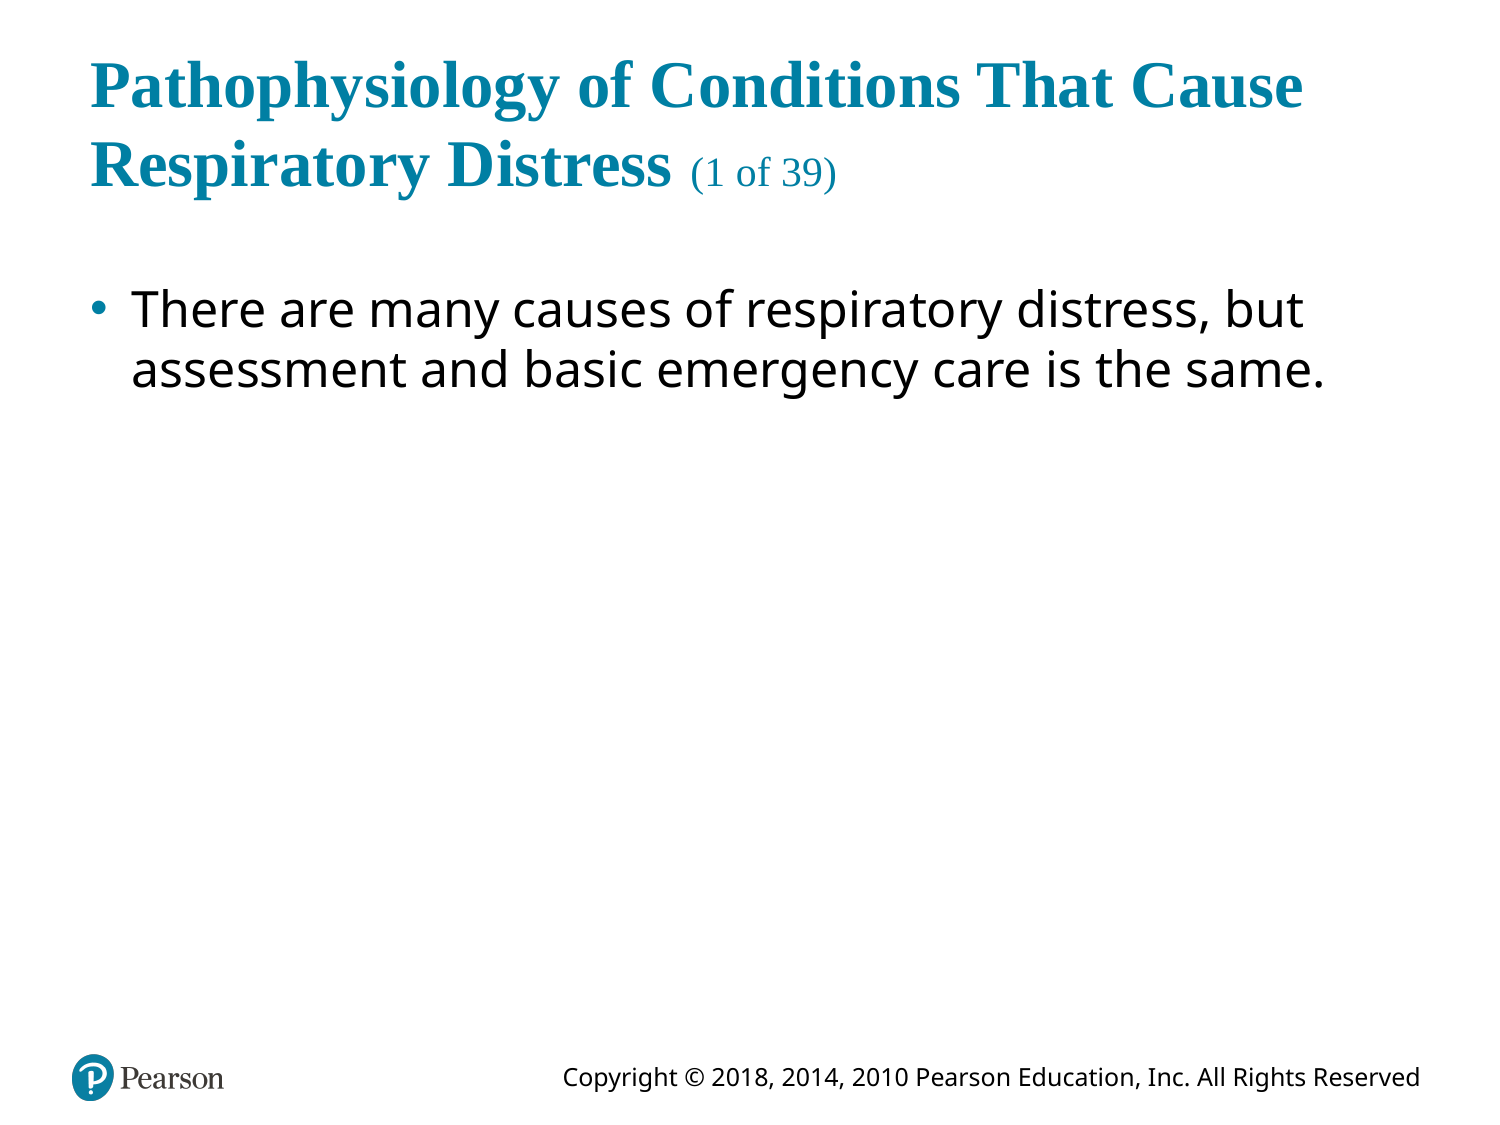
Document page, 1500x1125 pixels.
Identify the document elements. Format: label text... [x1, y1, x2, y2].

picture [72, 1054, 88, 1070]
picture [72, 1087, 83, 1101]
list There are many causes of respiratory distress, but assessment and basic emergency care is the same. [75, 262, 1425, 414]
picture [80, 1063, 106, 1088]
picture [98, 1054, 224, 1101]
title Pathophysiology of Conditions That Cause Respiratory Distress (1 of 39) [75, 35, 1425, 216]
